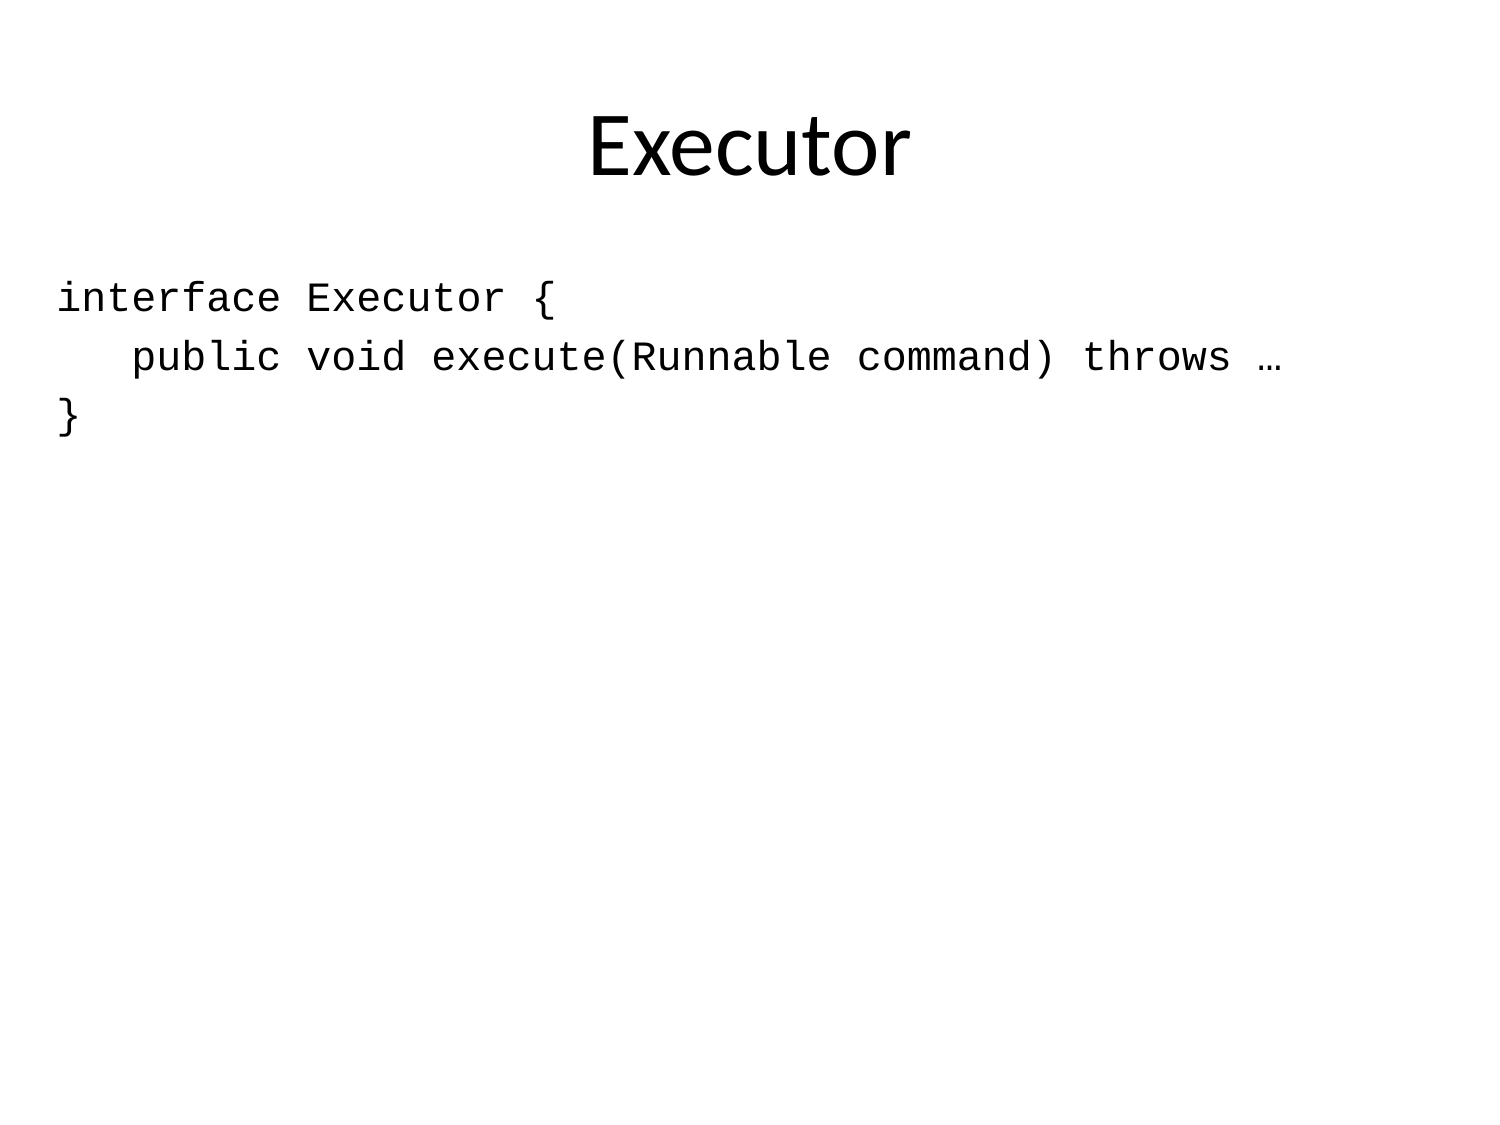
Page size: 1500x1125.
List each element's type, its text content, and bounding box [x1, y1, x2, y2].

list interface Executor { public void execute(Runnable command) throws … } [41, 262, 1447, 1005]
title Executor [75, 45, 1425, 233]
